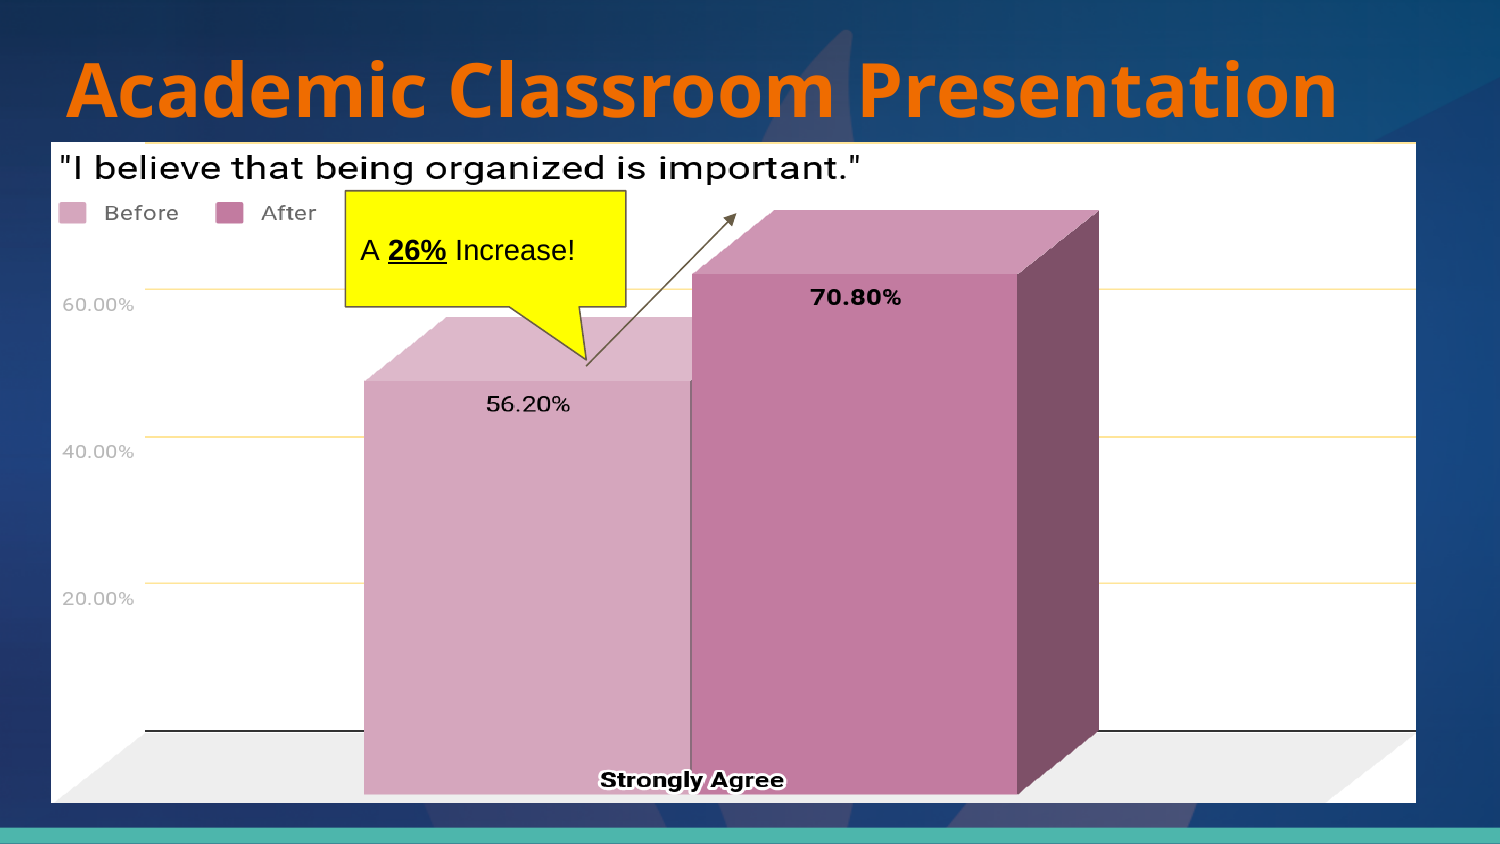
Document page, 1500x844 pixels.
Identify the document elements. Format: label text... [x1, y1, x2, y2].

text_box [585, 212, 737, 367]
title Academic Classroom Presentation Data: 6th Grade [51, 26, 1449, 143]
picture [0, 0, 1500, 827]
